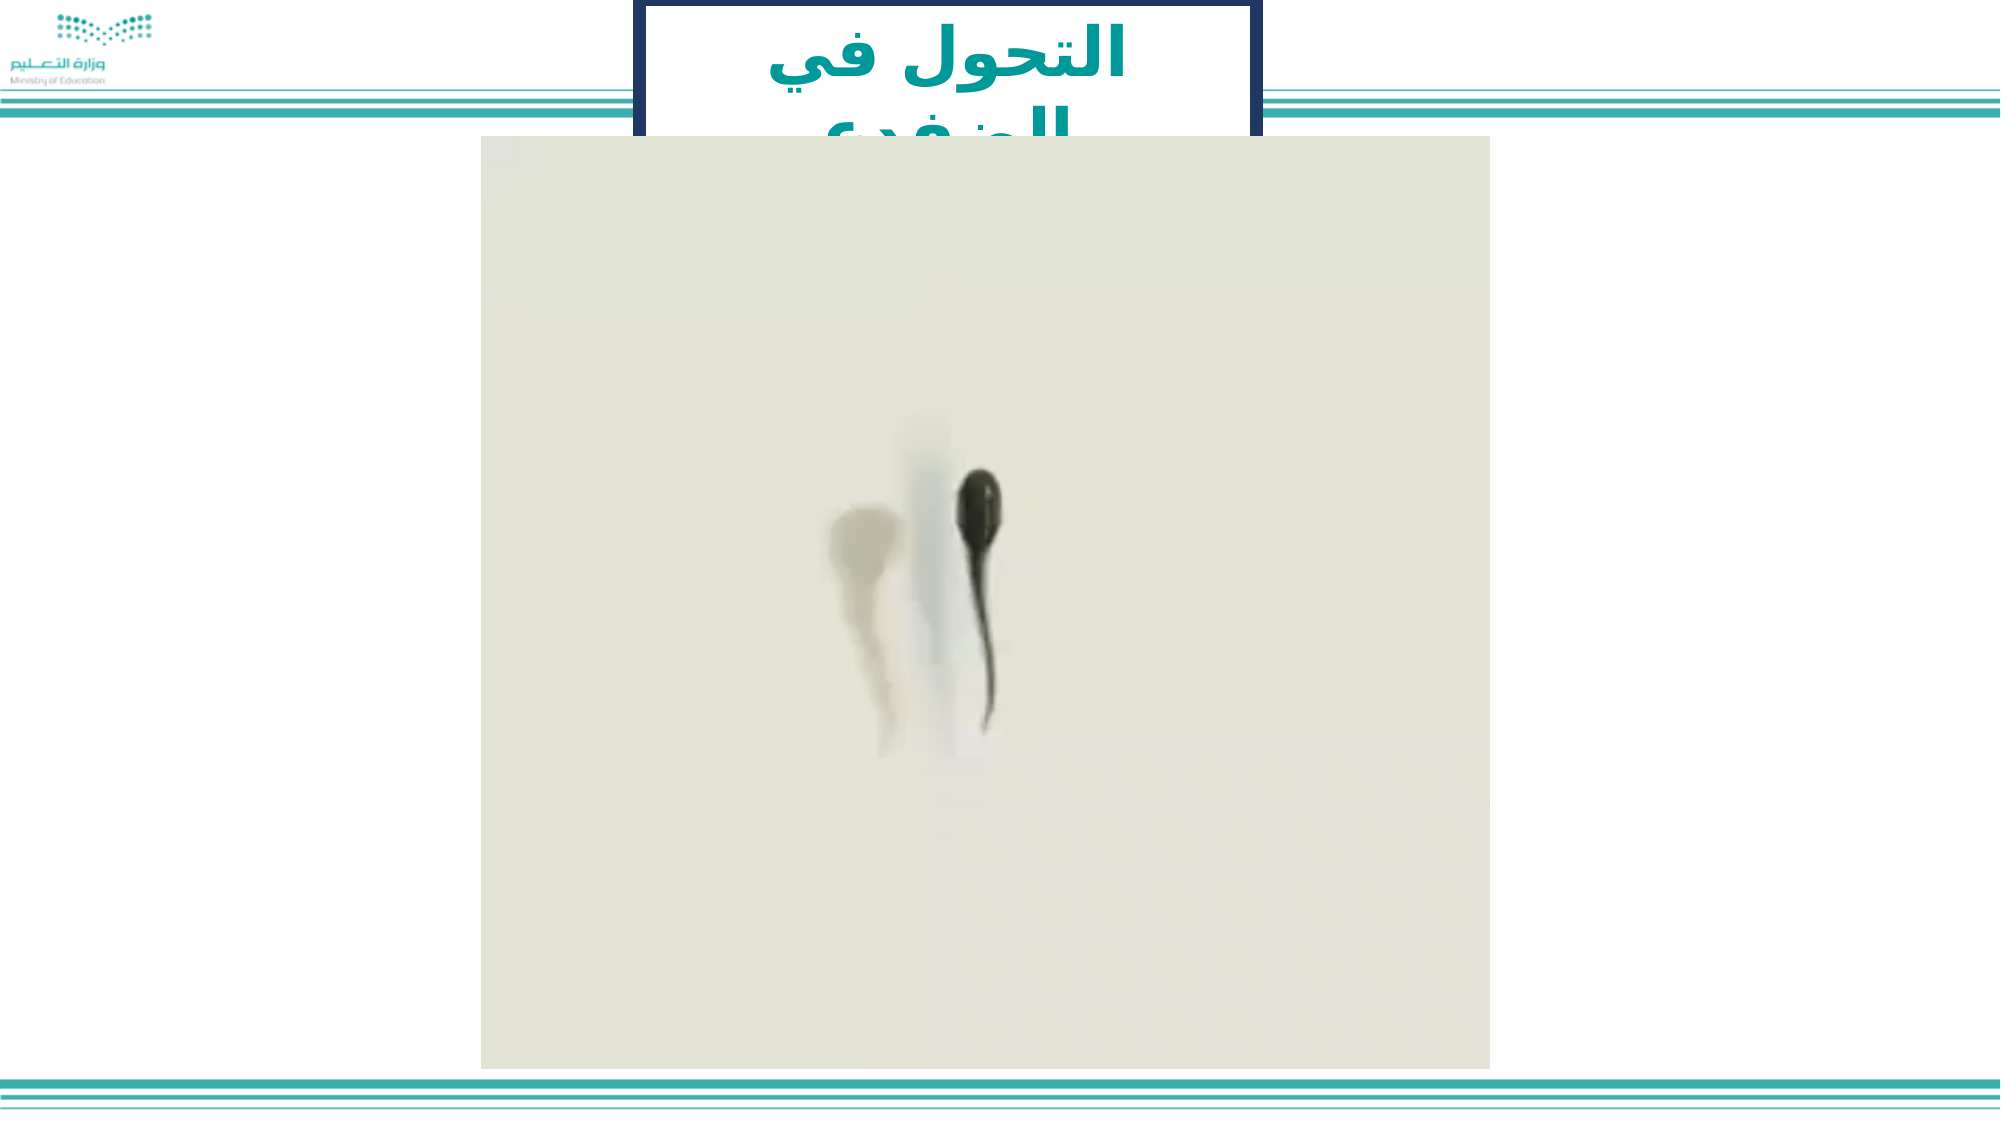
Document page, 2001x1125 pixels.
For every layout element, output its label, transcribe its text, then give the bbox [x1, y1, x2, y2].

text_box التحول في الضفدع [639, 0, 1257, 135]
picture [0, 0, 2001, 1125]
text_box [481, 135, 1491, 1070]
